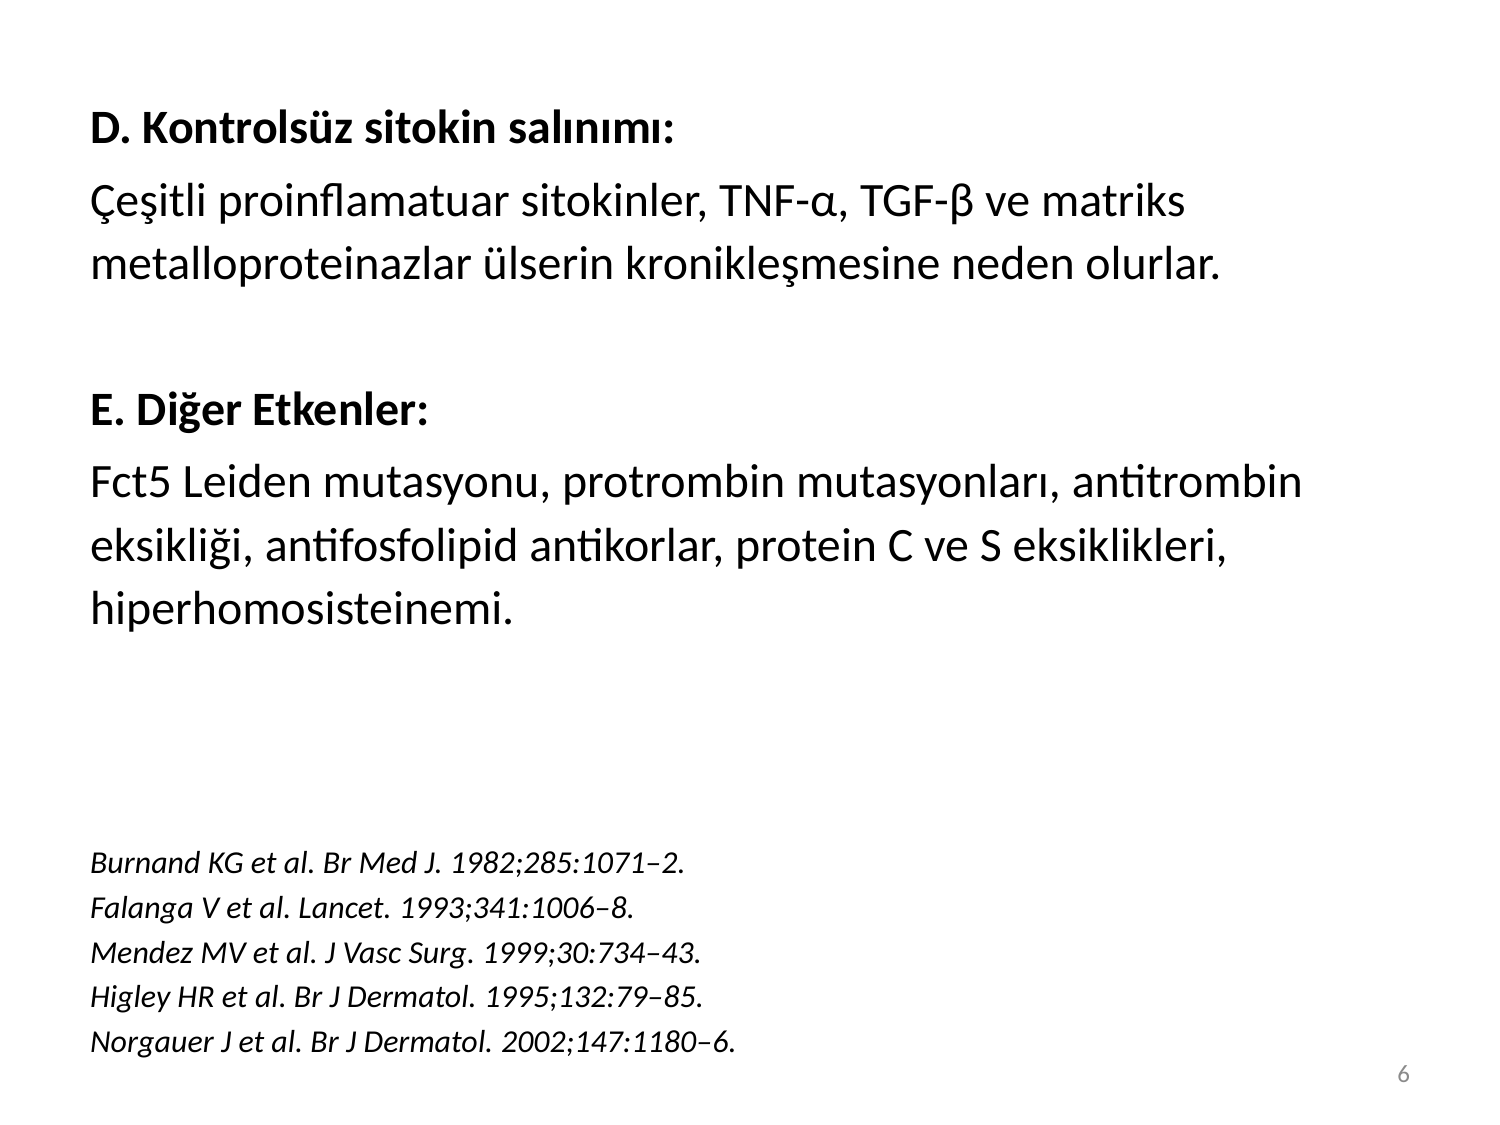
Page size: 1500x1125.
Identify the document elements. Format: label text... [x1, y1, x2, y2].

slide_number 6 [1074, 1042, 1425, 1103]
list D. Kontrolsüz sitokin salınımı: Çeşitli proinflamatuar sitokinler, TNF-α, TGF-β ve matriks metalloproteinazlar ülserin kronikleşmesine neden olurlar. E. Diğer Etkenler: Fct5 Leiden mutasyonu, protrombin mutasyonları, antitrombin eksikliği, antifosfolipid antikorlar, protein C ve S eksiklikleri, hiperhomosisteinemi. Burnand KG et al. Br Med J. 1982;285:1071–2. Falanga V et al. Lancet. 1993;341:1006–8. Mendez MV et al. J Vasc Surg. 1999;30:734–43. Higley HR et al. Br J Dermatol. 1995;132:79–85. Norgauer J et al. Br J Dermatol. 2002;147:1180–6. [75, 81, 1425, 1068]
